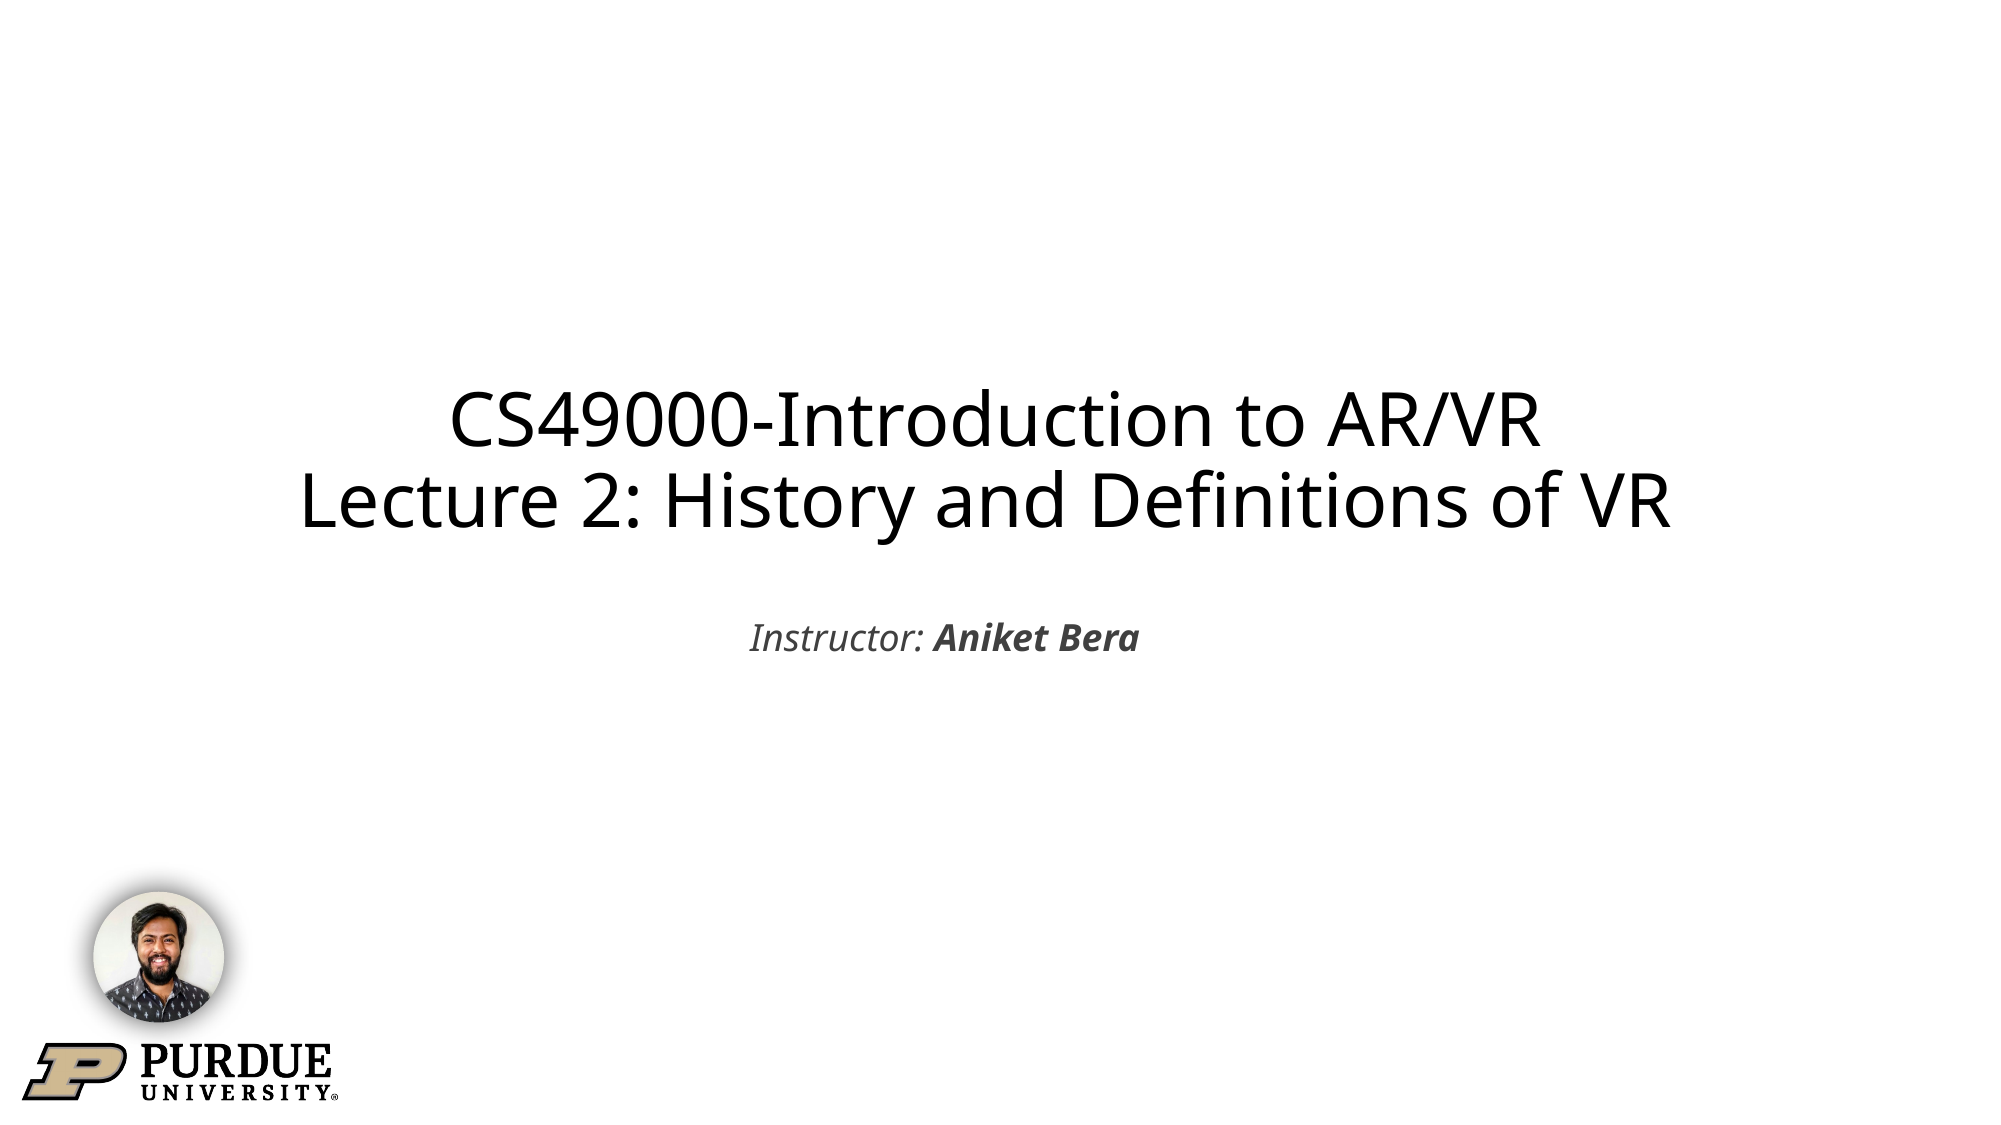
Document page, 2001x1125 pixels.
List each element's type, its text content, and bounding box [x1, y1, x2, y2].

text_box Instructor: Aniket Bera [374, 606, 1516, 666]
picture [93, 891, 225, 1023]
picture [20, 1042, 340, 1101]
title CS49000-Introduction to AR/VR Lecture 2: History and Definitions of VR [101, 244, 1871, 552]
